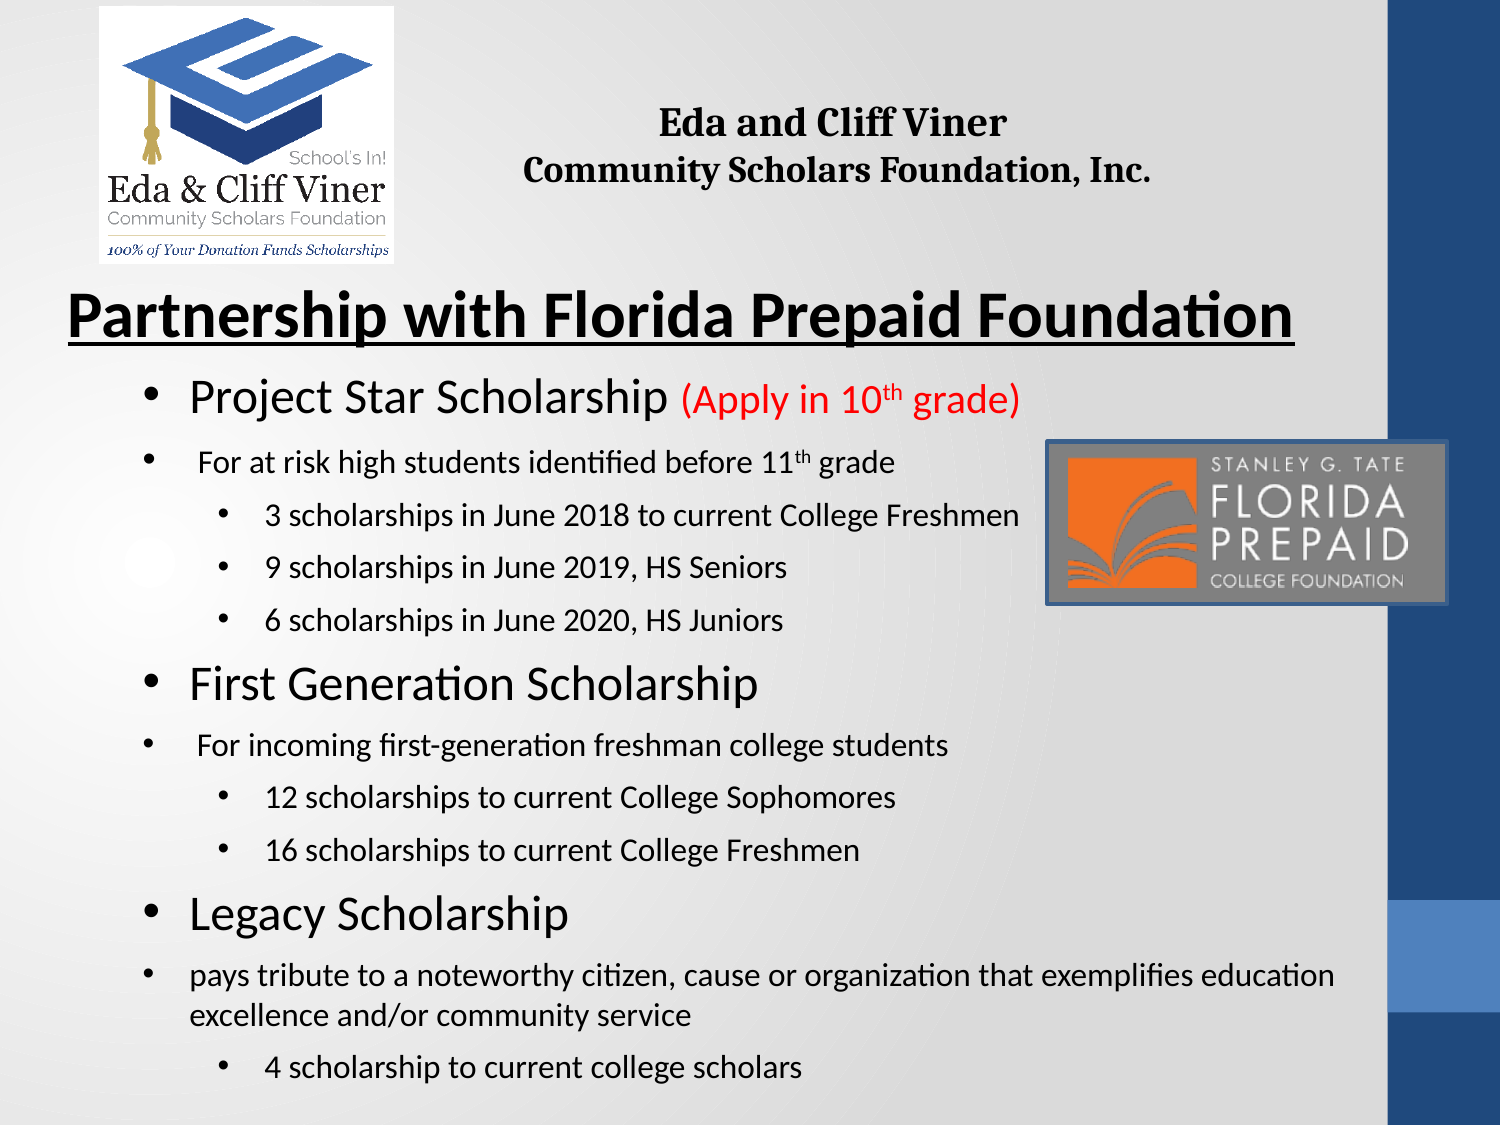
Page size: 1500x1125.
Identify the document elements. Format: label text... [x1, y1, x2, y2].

picture [99, 5, 395, 264]
text_box Eda and Cliff Viner Community Scholars Foundation, Inc. [437, 87, 1238, 198]
picture [1067, 457, 1408, 589]
text_box Partnership with Florida Prepaid Foundation Project Star Scholarship (Apply in 10th grade) For at risk high students identified before 11th grade 3 scholarships in June 2018 to current College Freshmen 9 scholarships in June 2019, HS Seniors 6 scholarships in June 2020, HS Juniors First Generation Scholarship For incoming first-generation freshman college students 12 scholarships to current College Sophomores 16 scholarships to current College Freshmen Legacy Scholarship pays tribute to a noteworthy citizen, cause or organization that exemplifies education excellence and/or community service 4 scholarship to current college scholars [52, 263, 1391, 1125]
text_box [1045, 439, 1449, 606]
